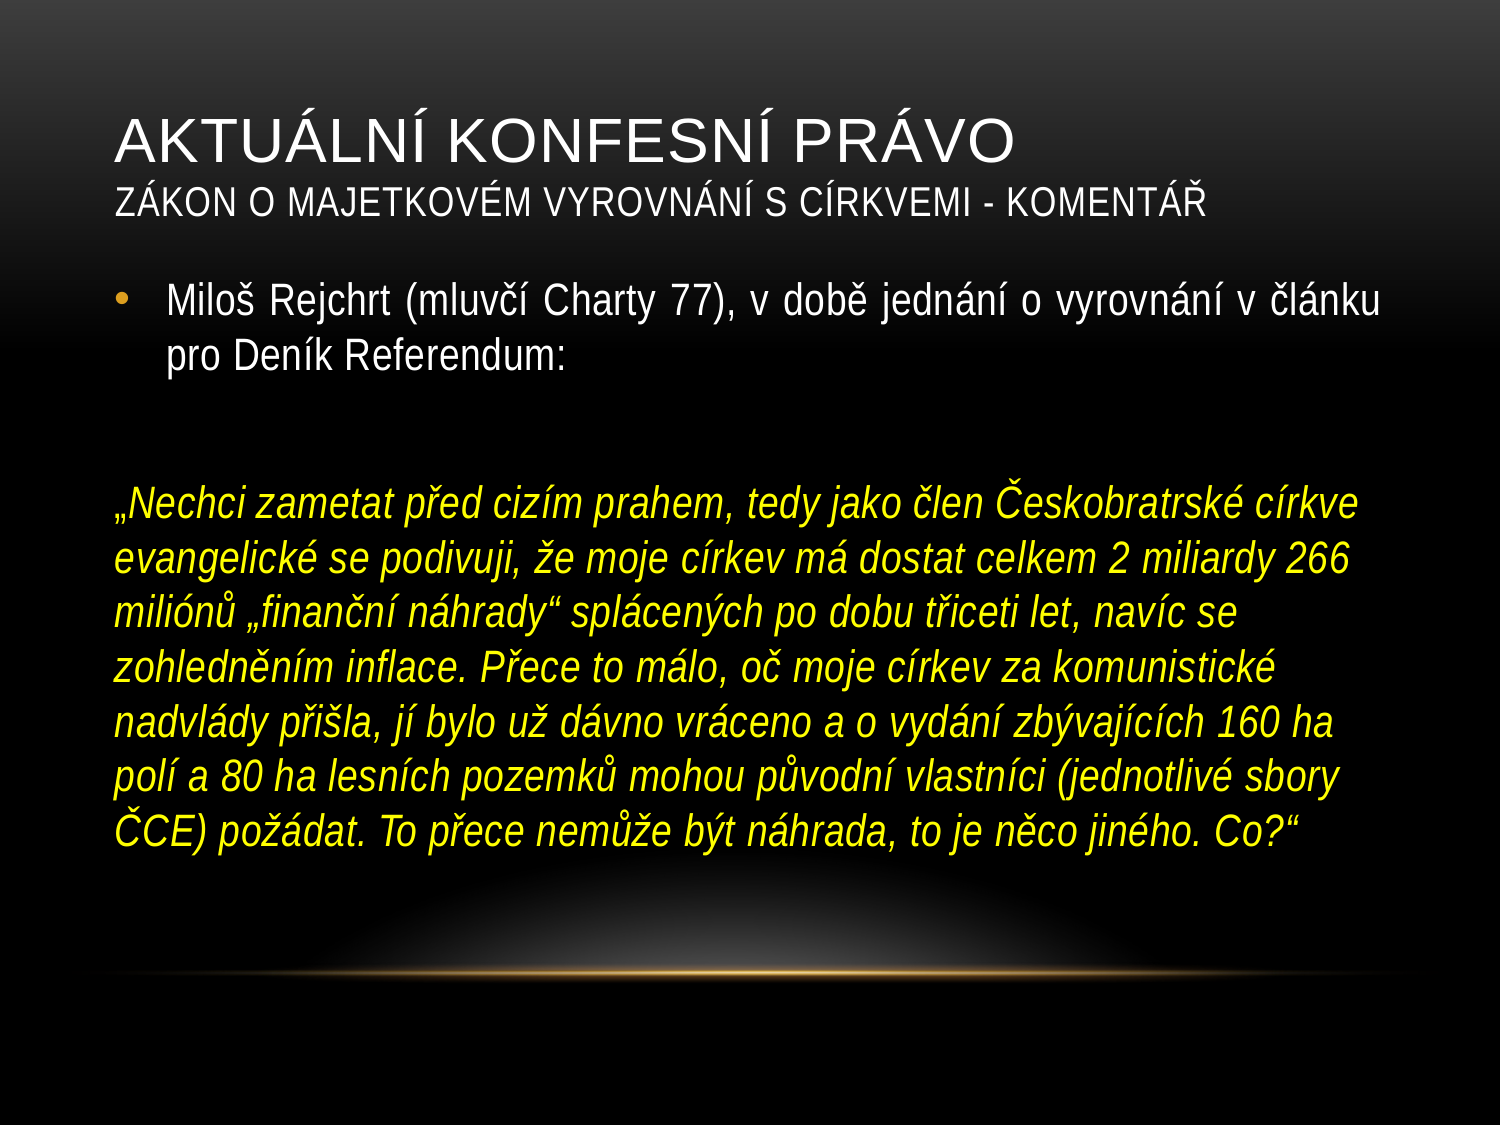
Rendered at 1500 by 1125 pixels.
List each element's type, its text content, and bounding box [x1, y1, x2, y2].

list Miloš Rejchrt (mluvčí Charty 77), v době jednání o vyrovnání v článku pro Deník Referendum: „Nechci zametat před cizím prahem, tedy jako člen Českobratrské církve evangelické se podivuji, že moje církev má dostat celkem 2 miliardy 266 miliónů „finanční náhrady“ splácených po dobu třiceti let, navíc se zohledněním inflace. Přece to málo, oč moje církev za komunistické nadvlády přišla, jí bylo už dávno vráceno a o vydání zbývajících 160 ha polí a 80 ha lesních pozemků mohou původní vlastníci (jednotlivé sbory ČCE) požádat. To přece nemůže být náhrada, to je něco jiného. Co?“ [99, 262, 1400, 938]
title AKTUÁLNí konfesní právo Zákon O majetkovém vyrovnání s Církvemi - Komentář [99, 45, 1400, 233]
picture [0, 0, 1500, 1125]
